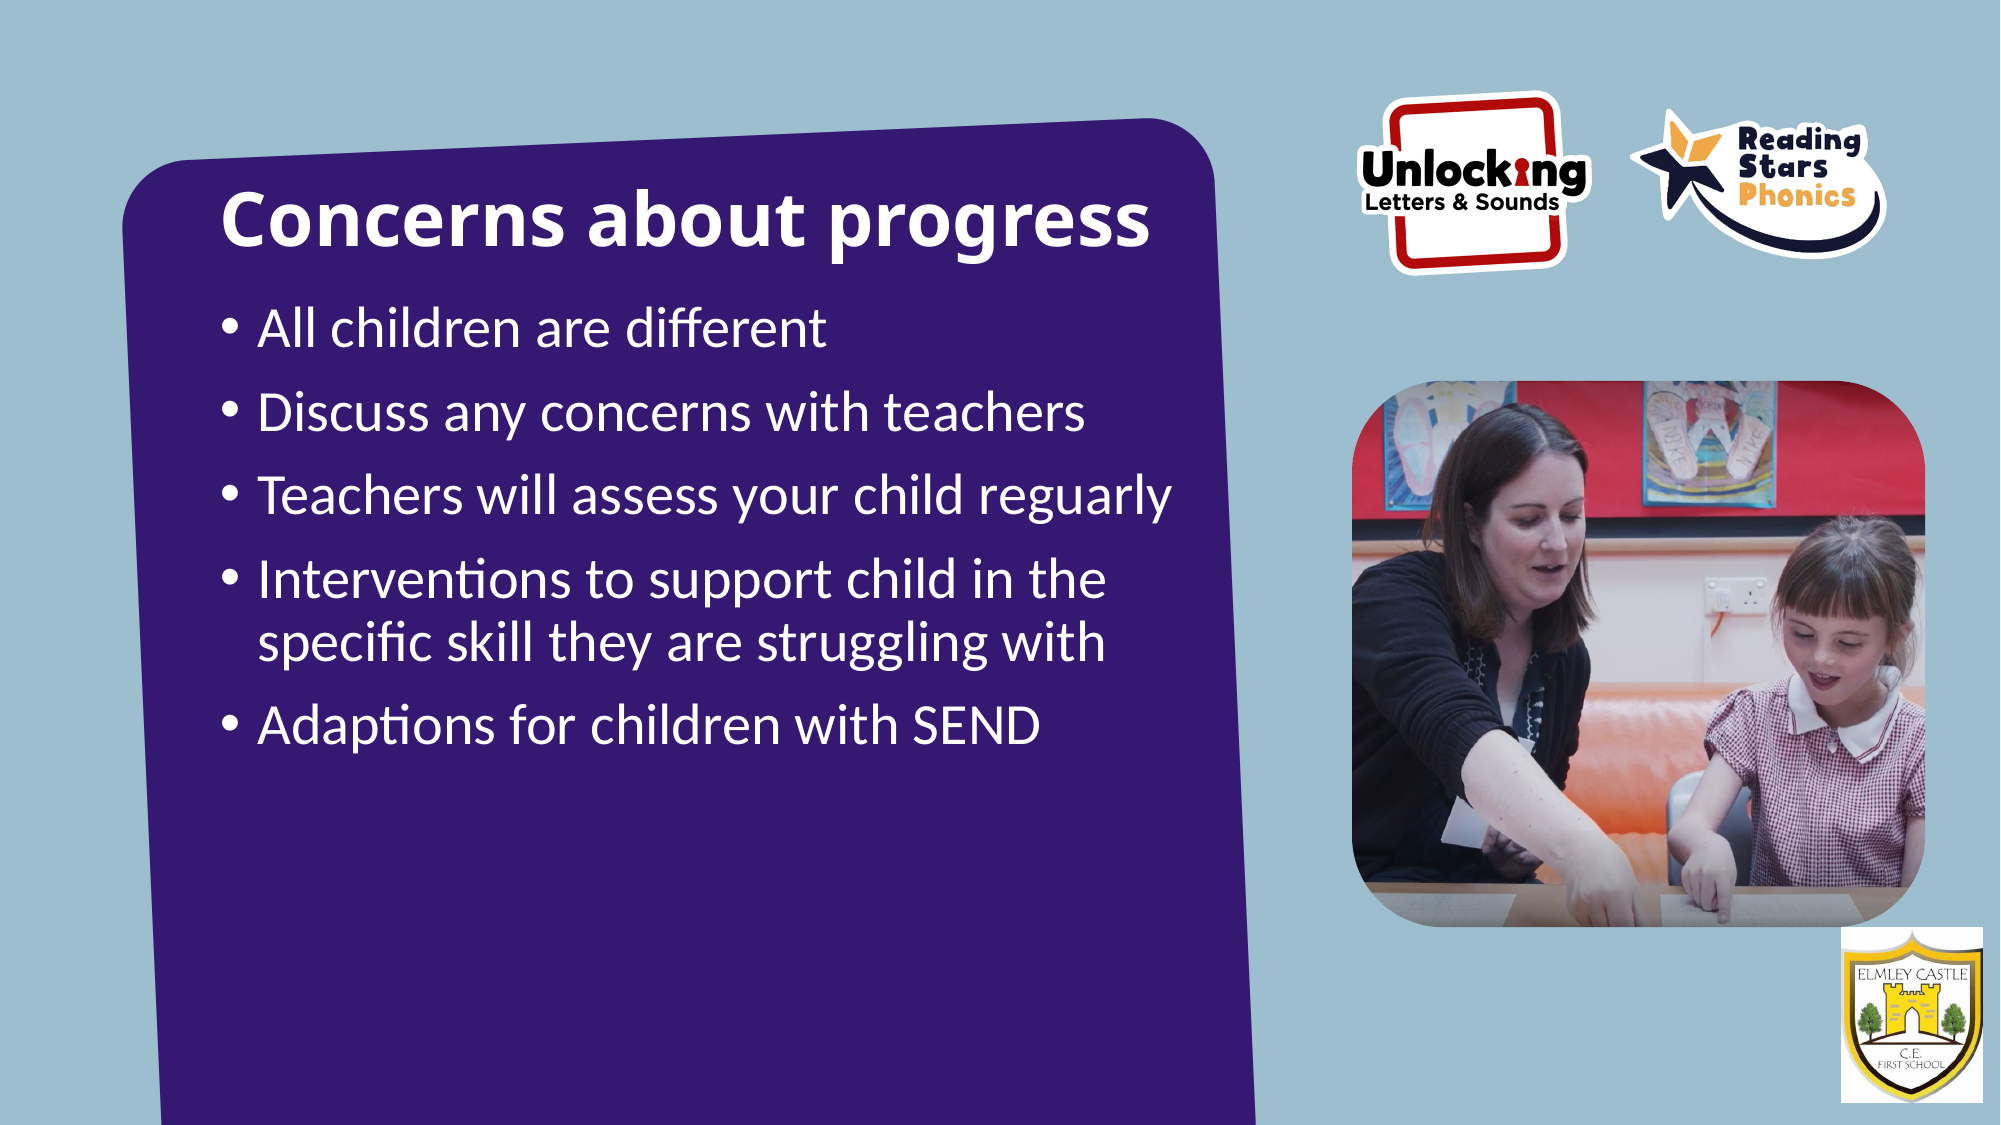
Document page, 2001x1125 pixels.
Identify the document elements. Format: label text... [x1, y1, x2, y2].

list All children are different Discuss any concerns with teachers Teachers will assess your child reguarly Interventions to support child in the specific skill they are struggling with Adaptions for children with SEND [204, 289, 1219, 1125]
picture [0, 0, 2001, 1125]
title Concerns about progress [204, 138, 1181, 289]
